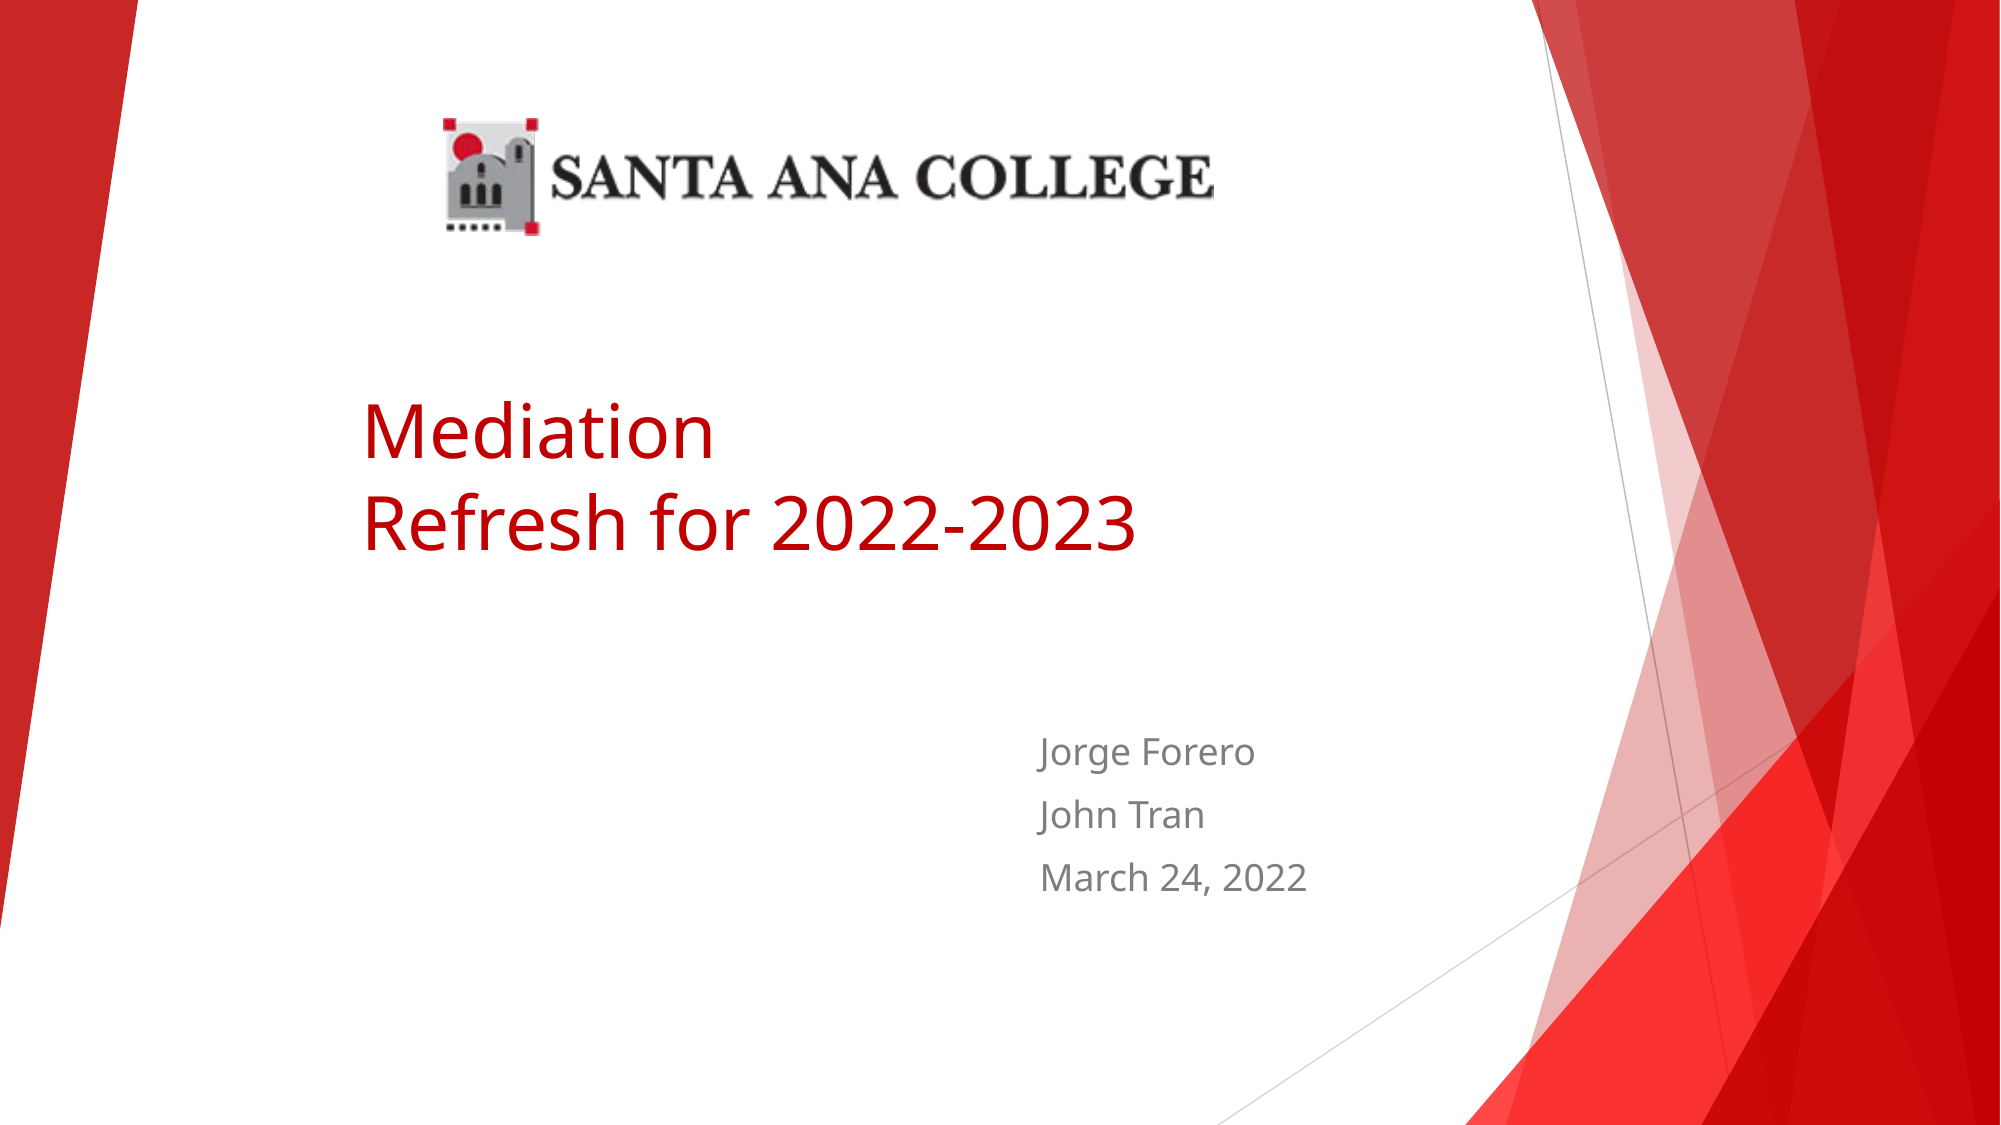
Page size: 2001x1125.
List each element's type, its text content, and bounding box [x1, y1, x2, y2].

picture [443, 118, 1214, 237]
text_box Jorge Forero John Tran March 24, 2022 [1037, 709, 1509, 900]
text_box [0, 0, 139, 930]
text_box Mediation Refresh for 2022-2023 [359, 381, 1339, 566]
